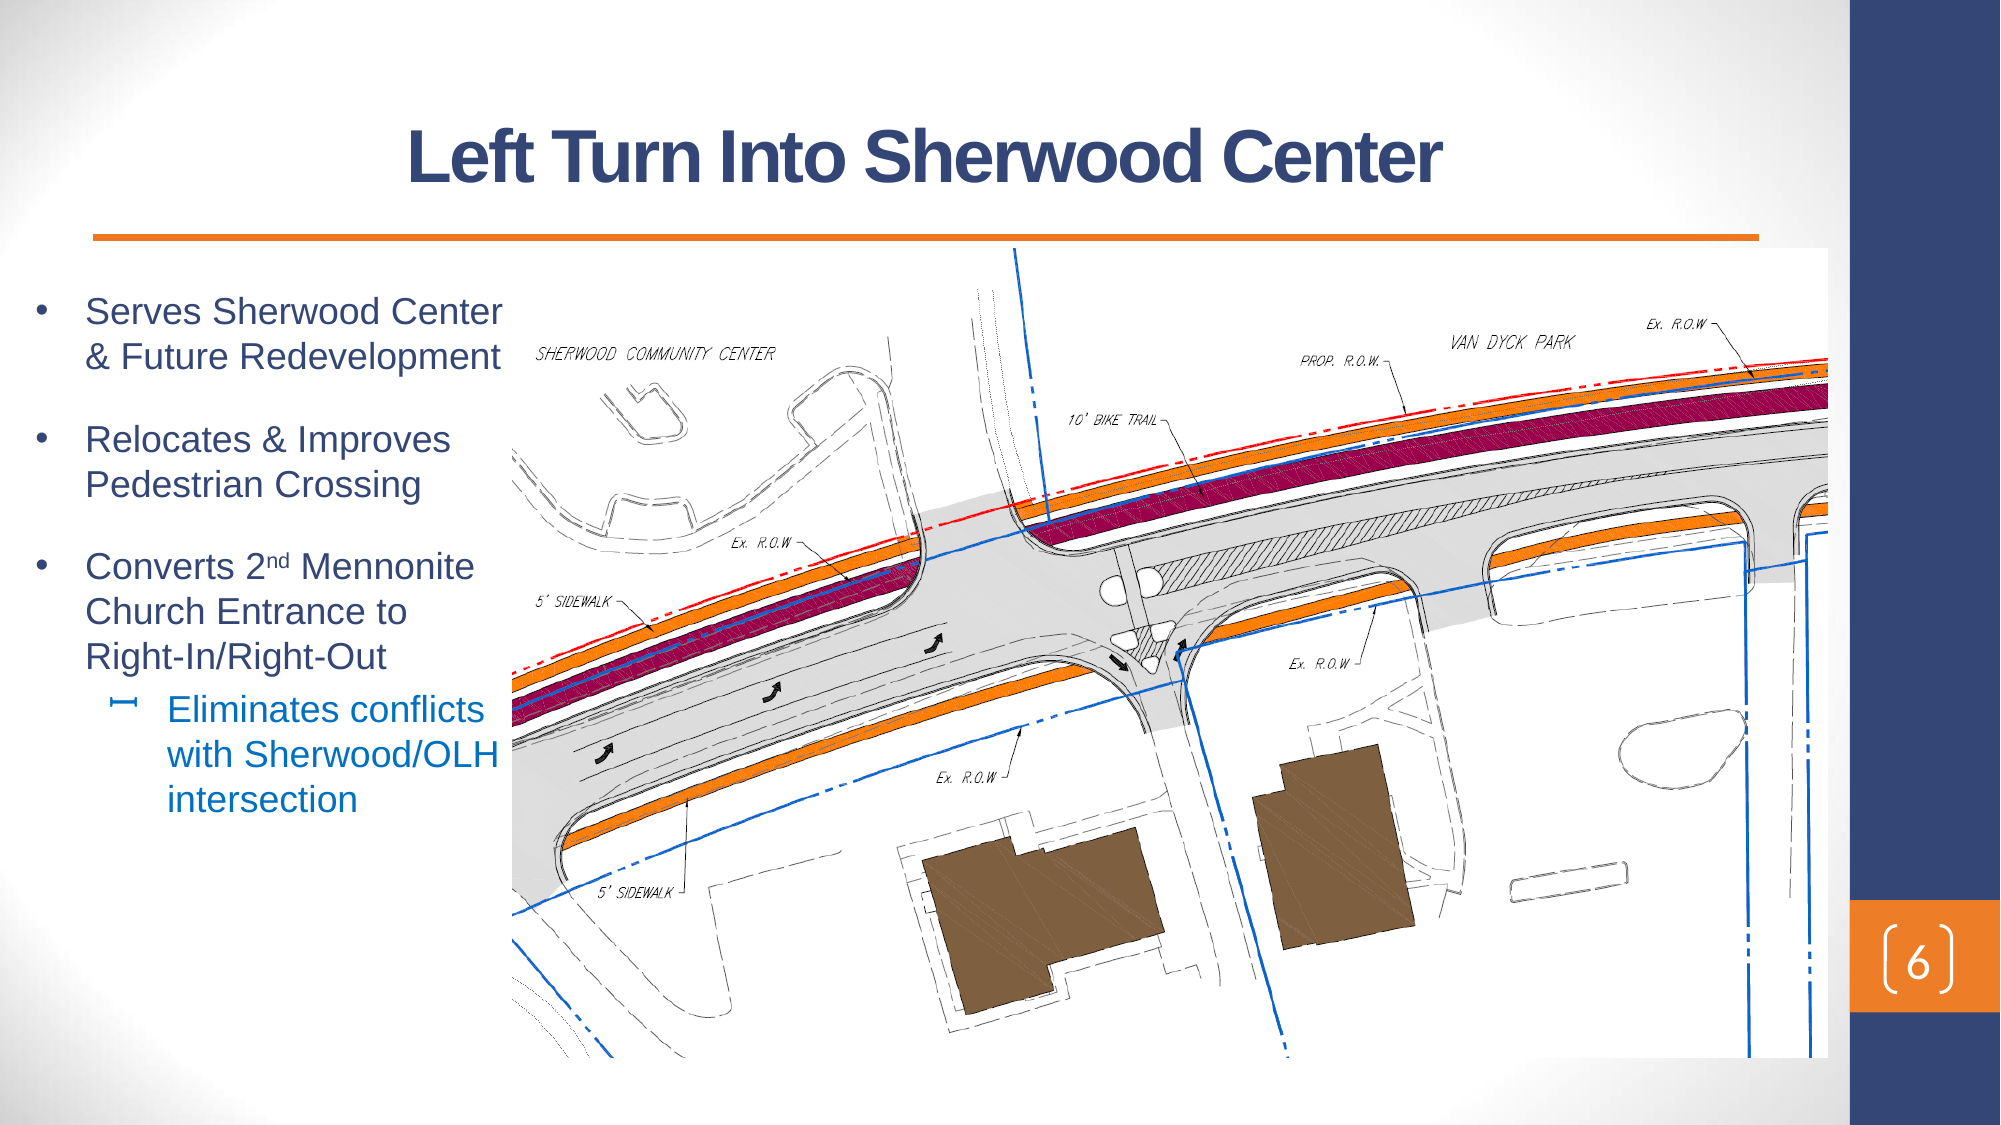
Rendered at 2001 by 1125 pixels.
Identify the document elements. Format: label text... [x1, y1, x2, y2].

title Left Turn Into Sherwood Center [92, 99, 1760, 238]
list Serves Sherwood Center & Future Redevelopment Relocates & Improves Pedestrian Crossing Converts 2nd Mennonite Church Entrance to Right-In/Right-Out Eliminates conflicts with Sherwood/OLH intersection [20, 279, 528, 1101]
picture [0, 0, 1849, 1125]
slide_number 6 [1883, 923, 1954, 995]
